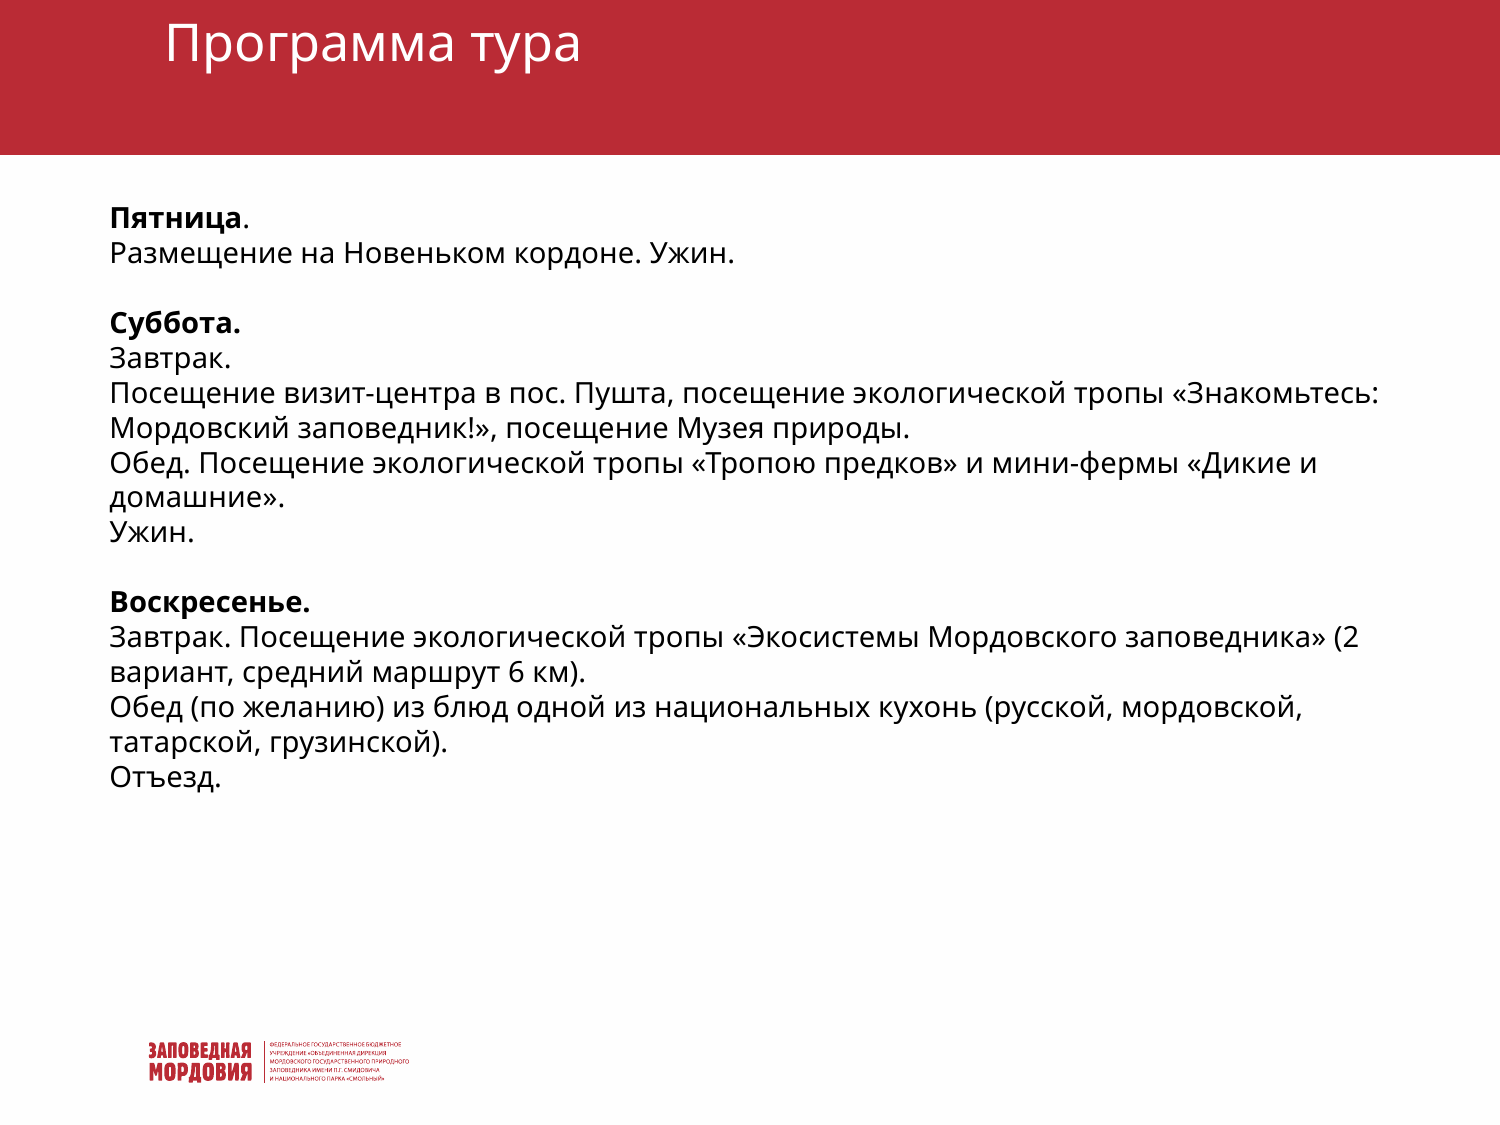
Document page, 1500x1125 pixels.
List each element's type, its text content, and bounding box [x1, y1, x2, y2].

text_box Программа тура [149, 11, 1454, 80]
text_box Пятница. Размещение на Новеньком кордоне. Ужин. Суббота. Завтрак. Посещение визит-центра в пос. Пушта, посещение экологической тропы «Знакомьтесь: Мордовский заповедник!», посещение Музея природы. Обед. Посещение экологической тропы «Тропою предков» и мини-фермы «Дикие и домашние». Ужин. Воскресенье. Завтрак. Посещение экологической тропы «Экосистемы Мордовского заповедника» (2 вариант, средний маршрут 6 км). Обед (по желанию) из блюд одной из национальных кухонь (русской, мордовской, татарской, грузинской). Отъезд. [94, 191, 1454, 801]
